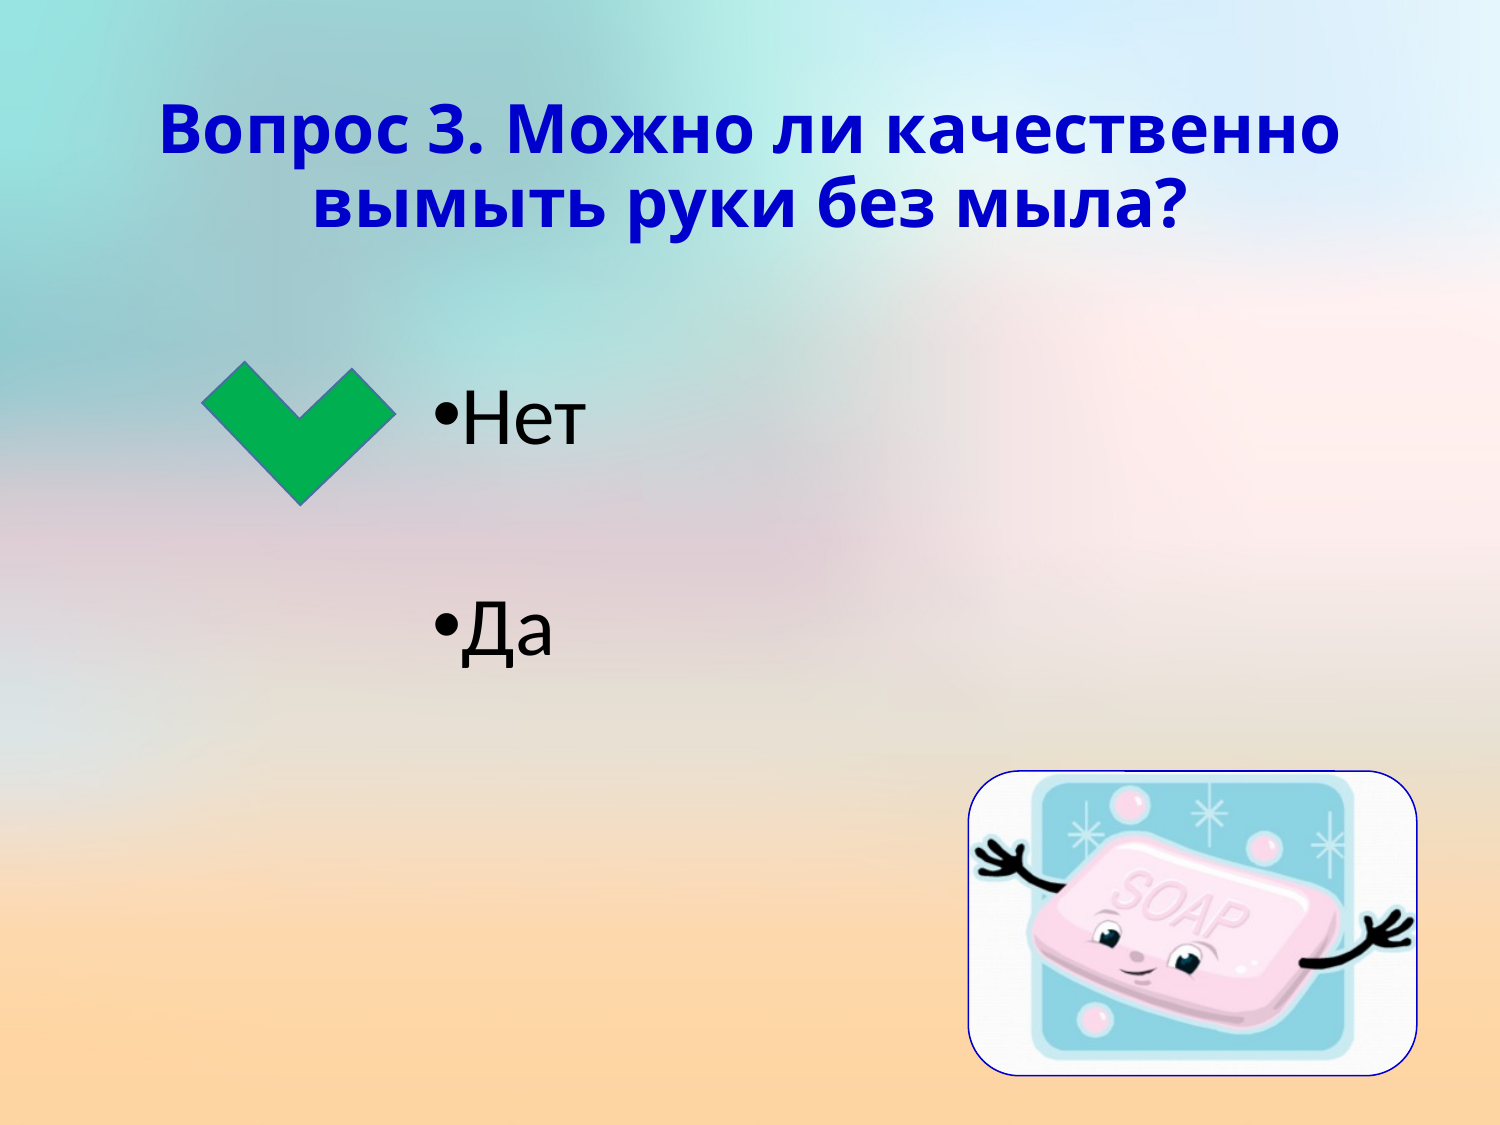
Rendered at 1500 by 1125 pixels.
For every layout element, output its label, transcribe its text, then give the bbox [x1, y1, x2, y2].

title Вопрос 3. Можно ли качественно вымыть руки без мыла? [103, 59, 1397, 278]
text_box [200, 360, 397, 507]
picture [0, 0, 1500, 1125]
list Нет Да [417, 364, 1424, 961]
